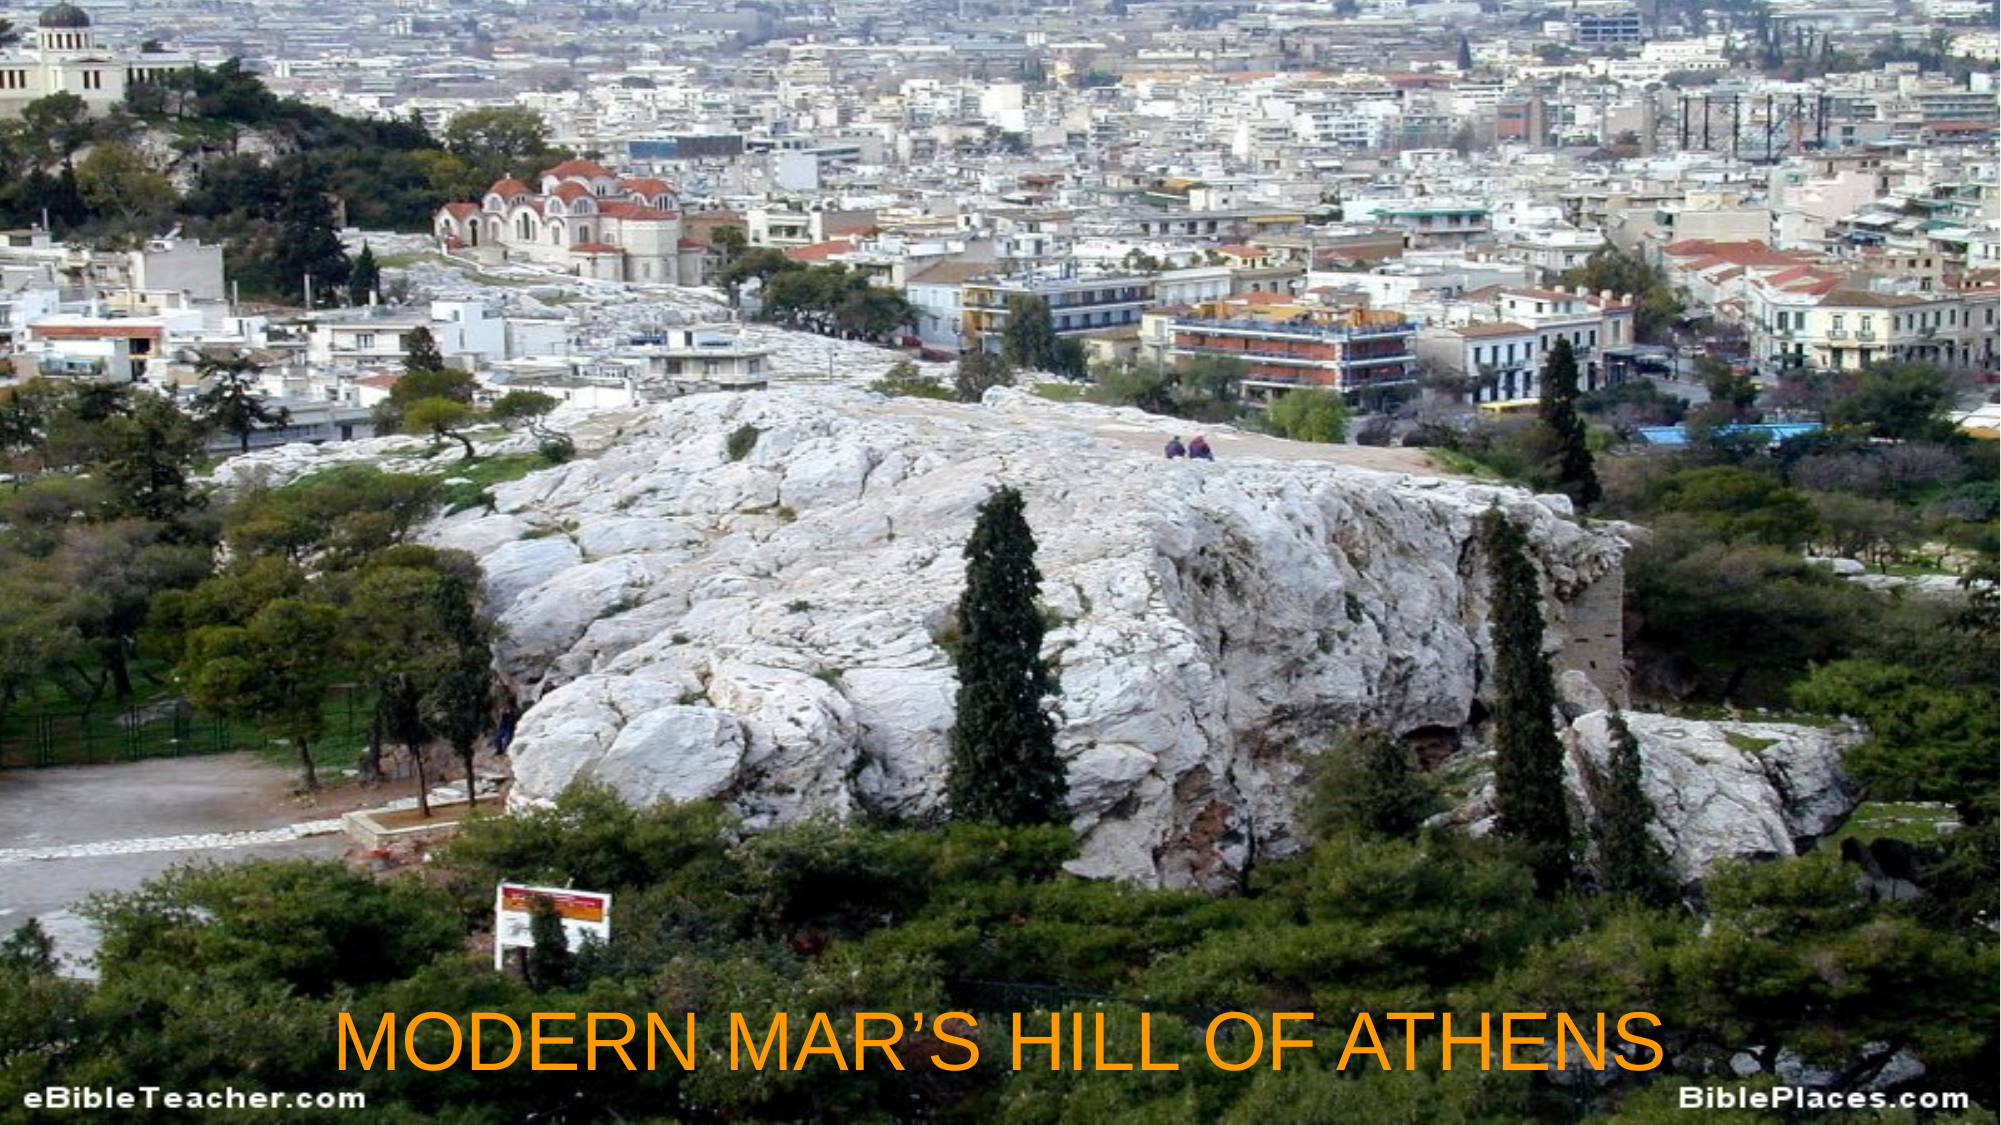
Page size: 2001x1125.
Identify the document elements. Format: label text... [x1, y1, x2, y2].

picture [0, 0, 2001, 1125]
title MODERN MAR’S HILL OF ATHENS [274, 987, 1726, 1088]
